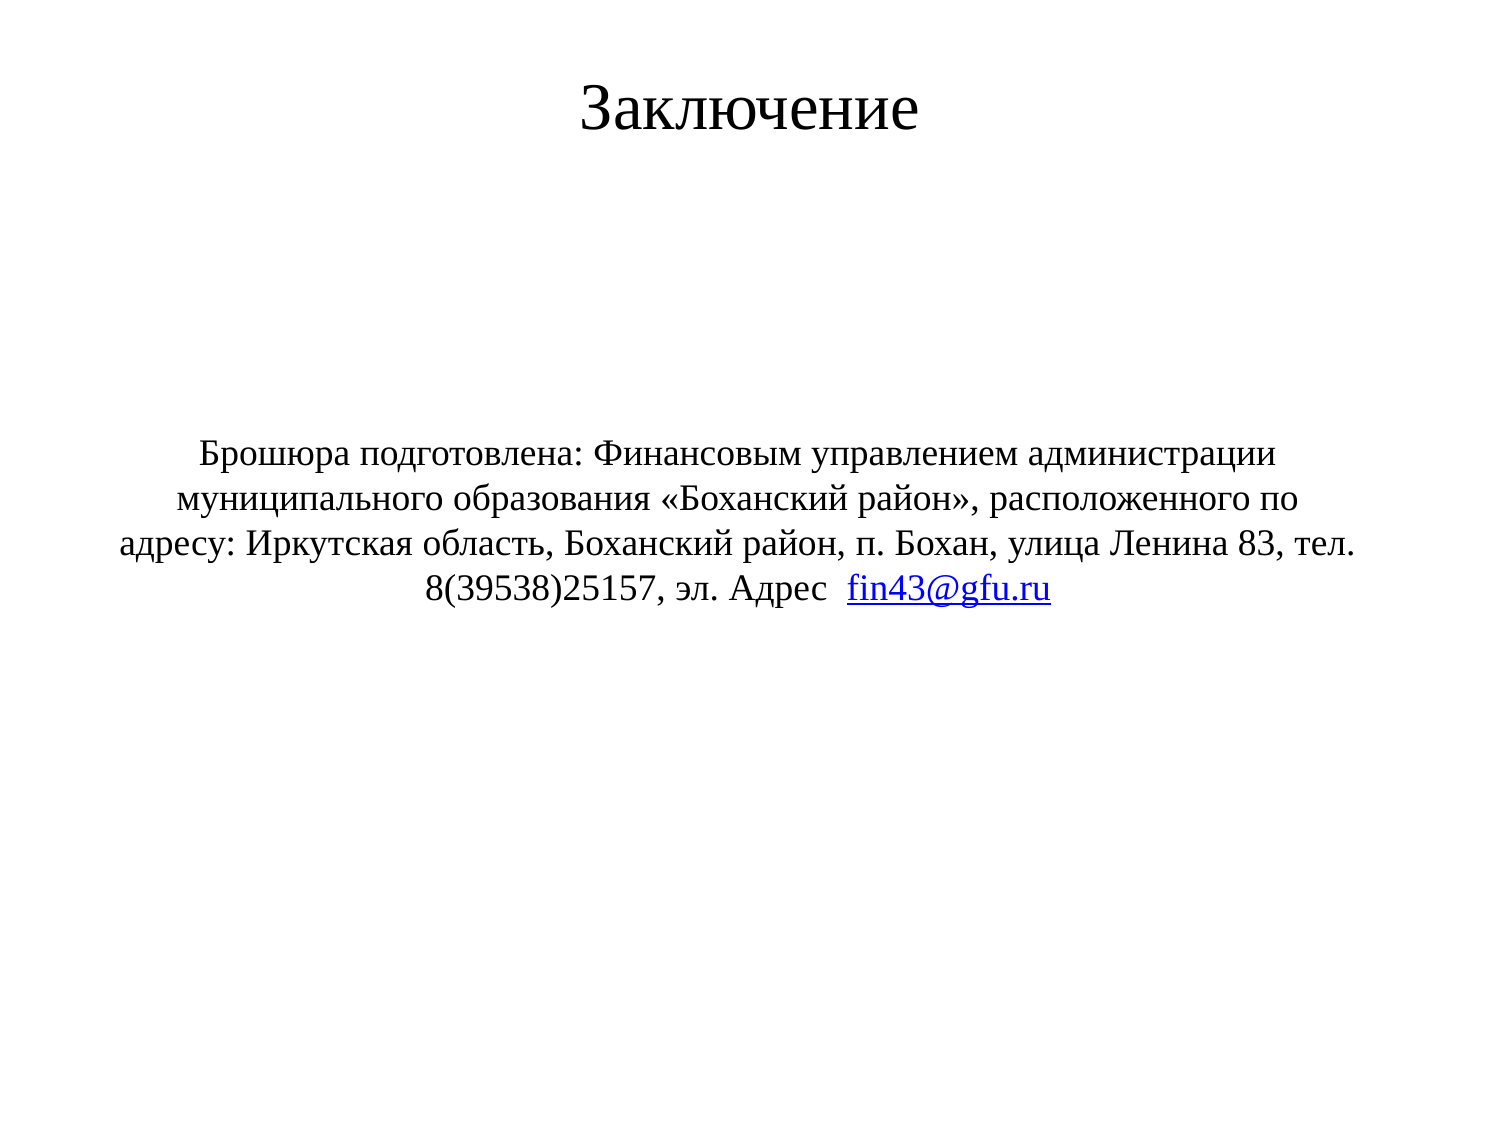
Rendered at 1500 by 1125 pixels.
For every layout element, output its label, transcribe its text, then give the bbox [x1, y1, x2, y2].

title Заключение [75, 45, 1425, 161]
text_box Брошюра подготовлена: Финансовым управлением администрации муниципального образования «Боханский район», расположенного по адресу: Иркутская область, Боханский район, п. Бохан, улица Ленина 83, тел. 8(39538)25157, эл. Адрес fin43@gfu.ru [100, 420, 1376, 661]
